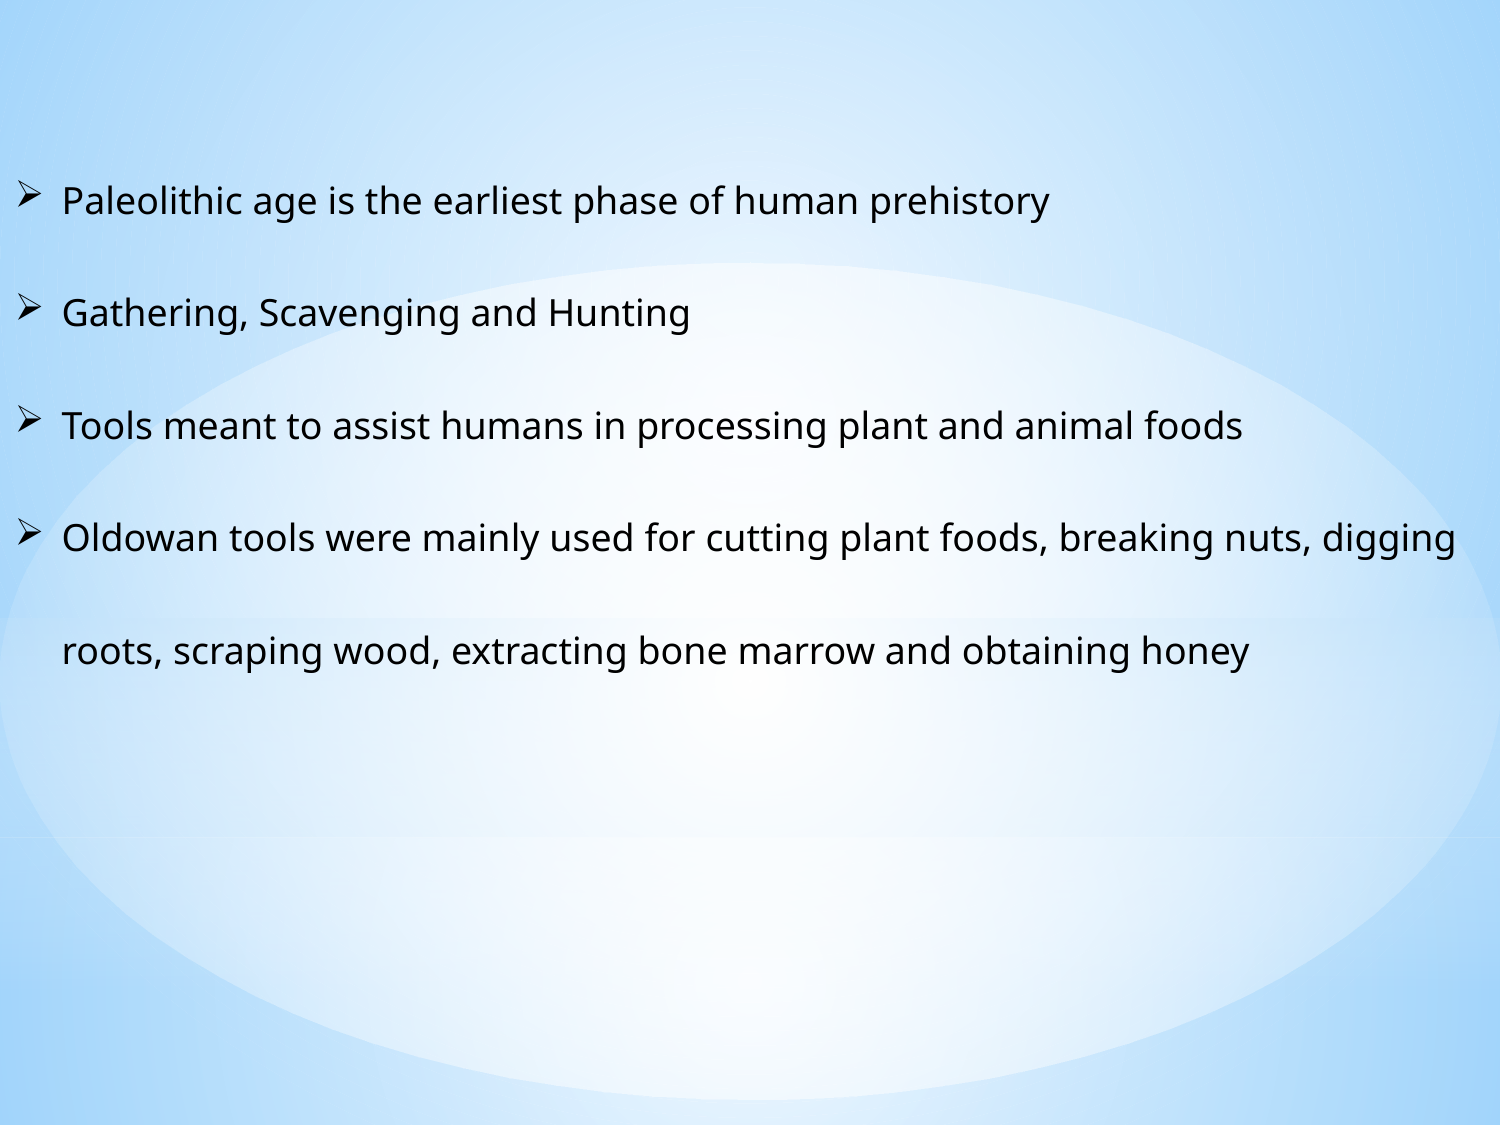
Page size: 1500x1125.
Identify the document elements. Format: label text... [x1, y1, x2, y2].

text_box Paleolithic age is the earliest phase of human prehistory Gathering, Scavenging and Hunting Tools meant to assist humans in processing plant and animal foods Oldowan tools were mainly used for cutting plant foods, breaking nuts, digging roots, scraping wood, extracting bone marrow and obtaining honey [0, 101, 1500, 792]
